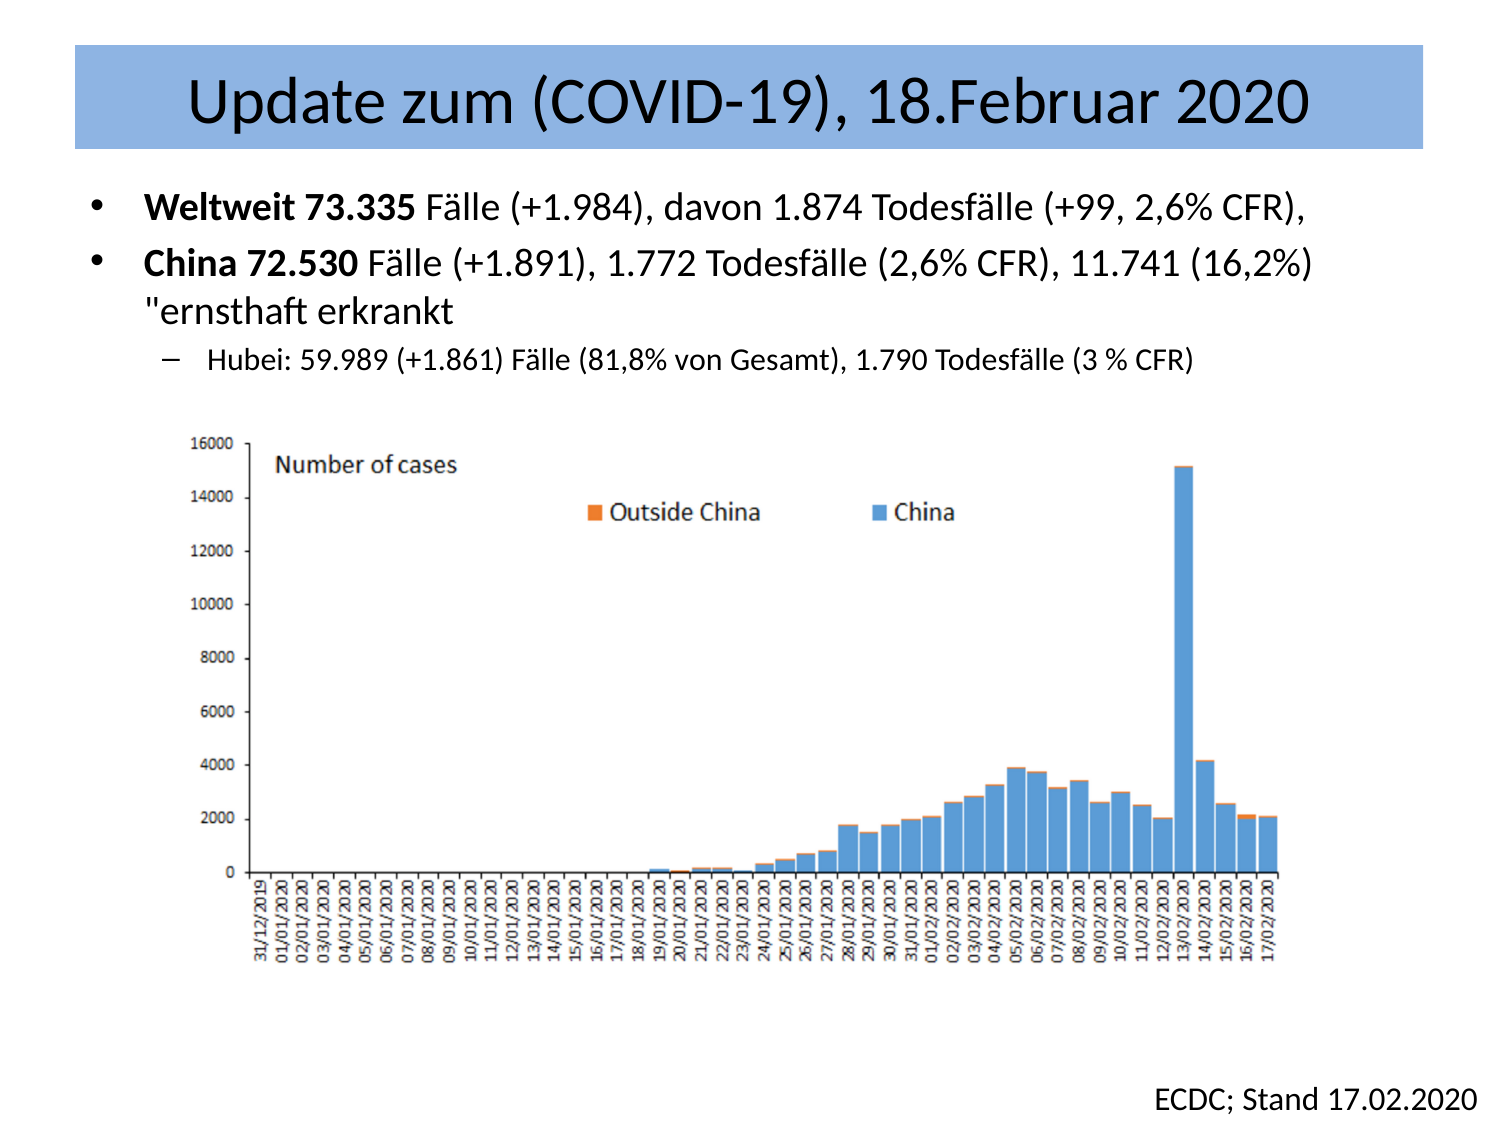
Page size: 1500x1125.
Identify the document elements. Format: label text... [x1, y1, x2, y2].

text_box ECDC; Stand 17.02.2020 [1139, 1069, 1500, 1125]
title Update zum (COVID-19), 18.Februar 2020 [75, 45, 1424, 149]
picture [182, 432, 1282, 972]
list Weltweit 73.335 Fälle (+1.984), davon 1.874 Todesfälle (+99, 2,6% CFR), China 72.530 Fälle (+1.891), 1.772 Todesfälle (2,6% CFR), 11.741 (16,2%) "ernsthaft erkrankt Hubei: 59.989 (+1.861) Fälle (81,8% von Gesamt), 1.790 Todesfälle (3 % CFR) [75, 172, 1474, 386]
